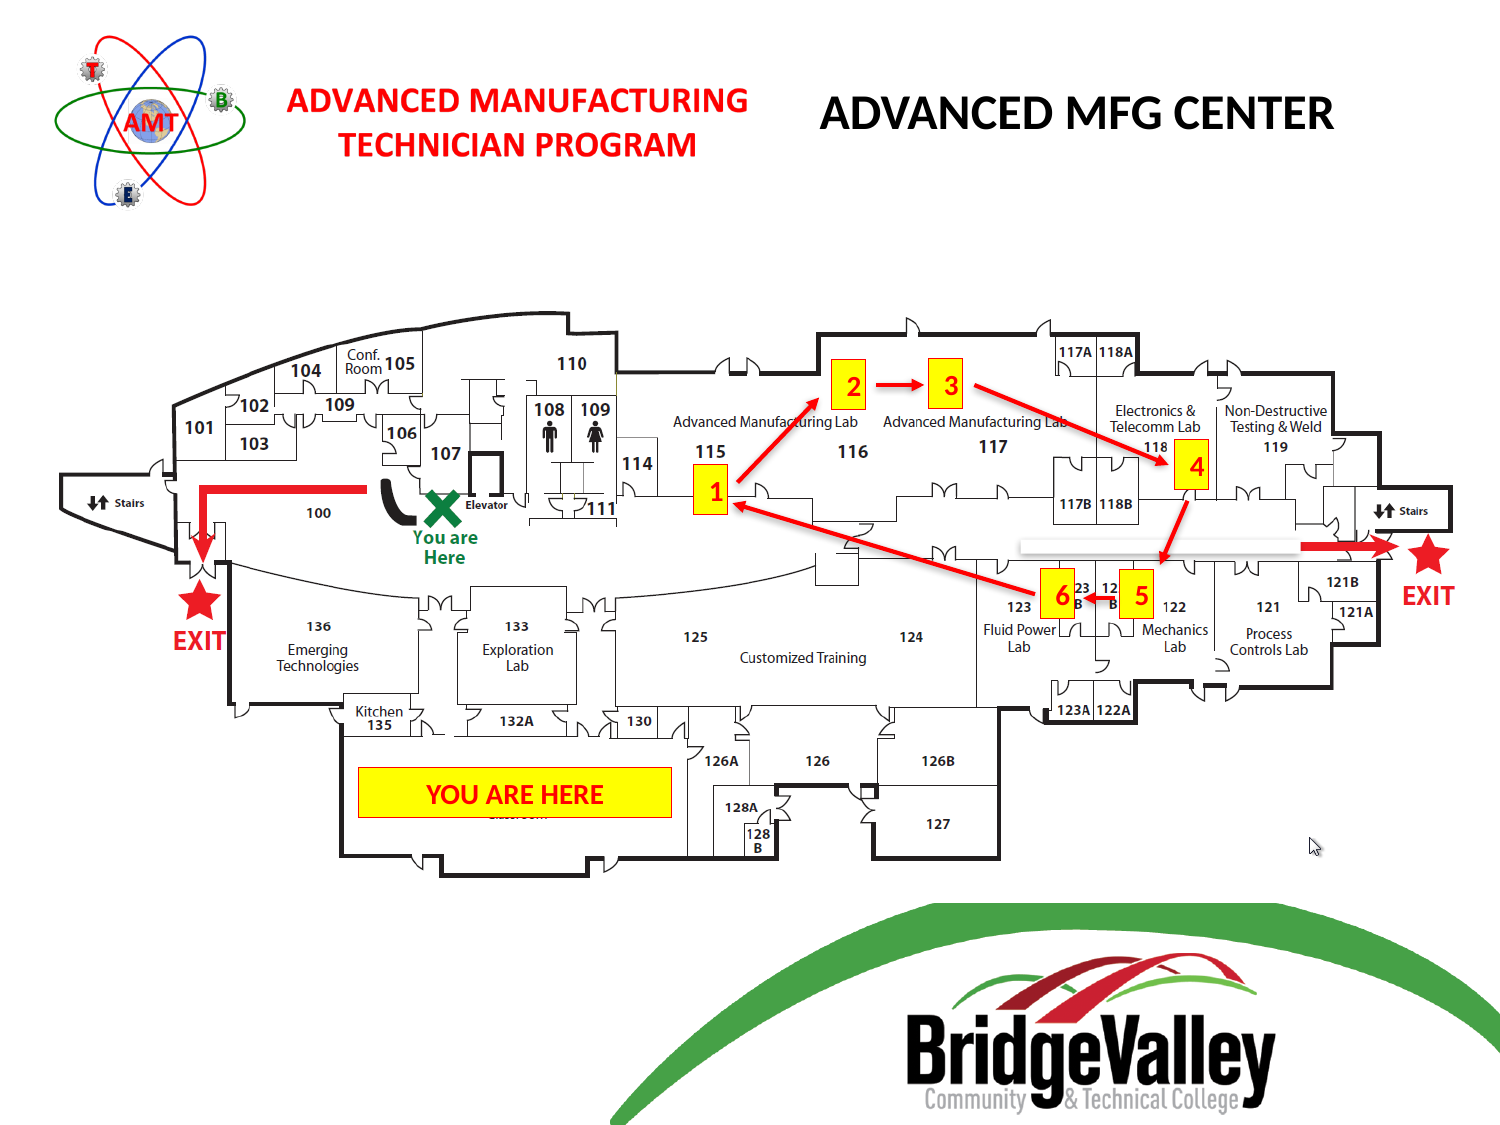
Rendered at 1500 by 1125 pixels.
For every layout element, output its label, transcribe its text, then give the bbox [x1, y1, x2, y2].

picture [0, 251, 1500, 1125]
picture [53, 35, 805, 217]
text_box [974, 384, 1169, 466]
text_box ADVANCED MFG CENTER [810, 71, 1350, 147]
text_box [732, 502, 1036, 595]
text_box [1159, 500, 1188, 566]
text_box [737, 397, 820, 483]
